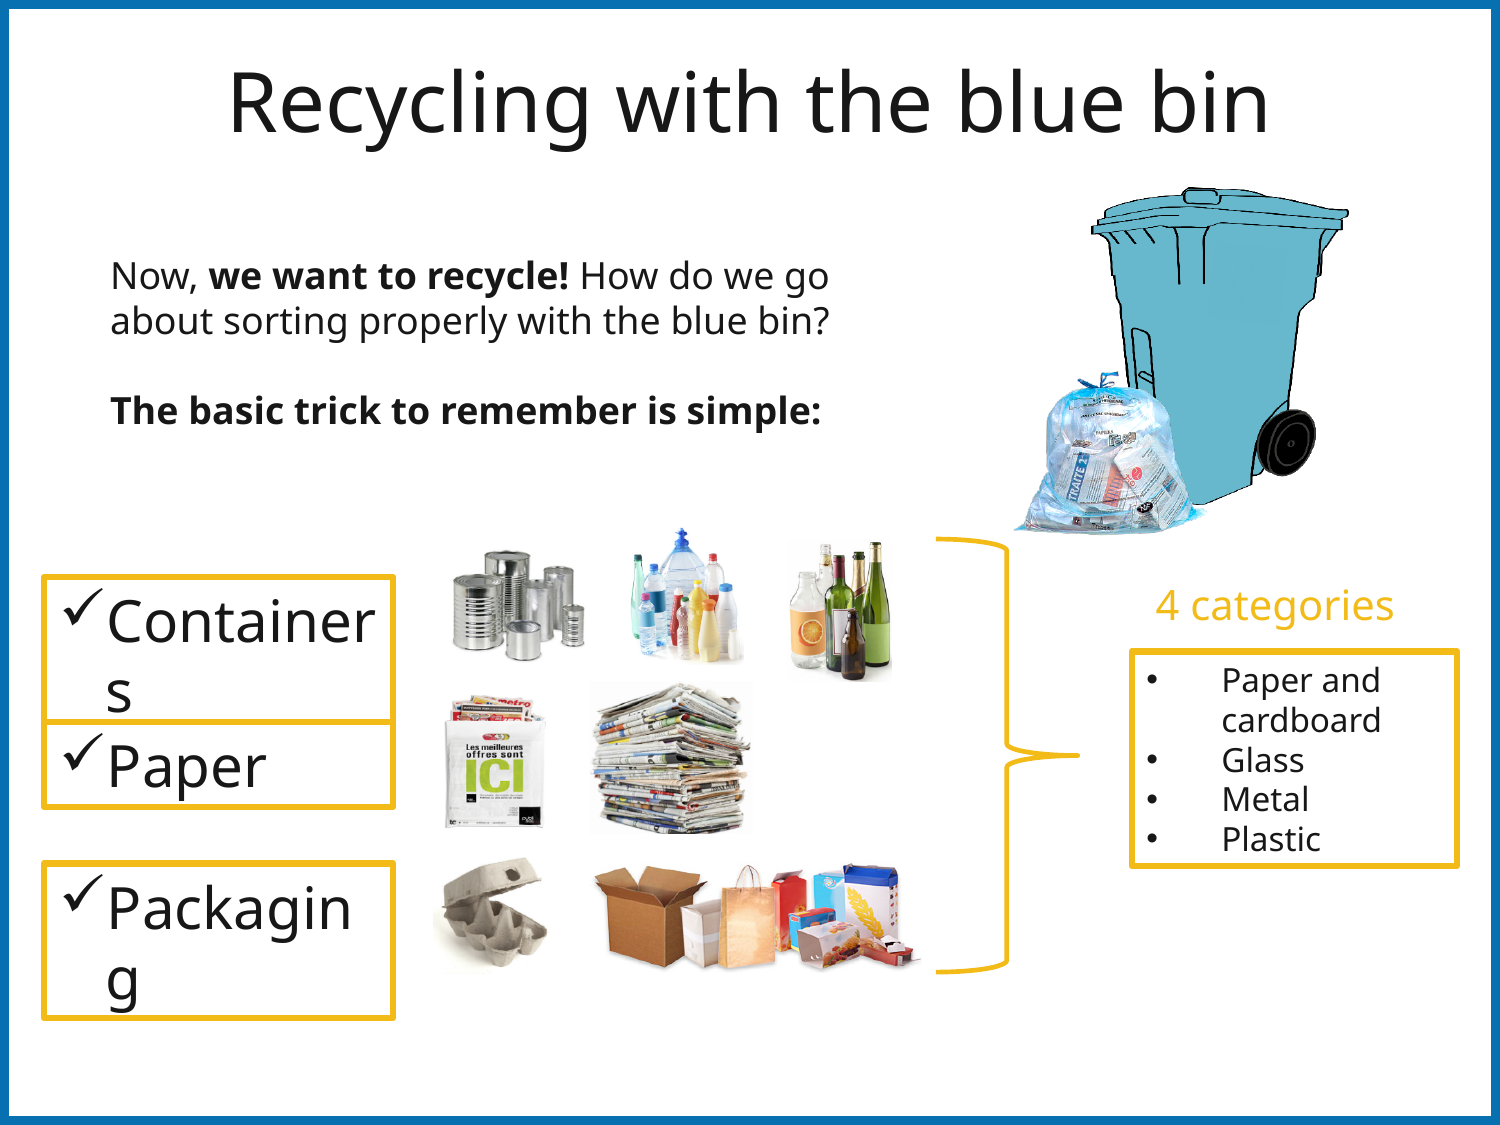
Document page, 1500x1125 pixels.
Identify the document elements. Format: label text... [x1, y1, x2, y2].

picture [1010, 369, 1210, 539]
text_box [43, 524, 1460, 974]
text_box [0, 0, 1500, 53]
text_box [1091, 187, 1349, 506]
text_box Recycling with the blue bin [0, 53, 1500, 170]
text_box [0, 170, 1500, 1125]
text_box Now, we want to recycle! How do we go about sorting properly with the blue bin? The basic trick to remember is simple: [95, 244, 892, 440]
